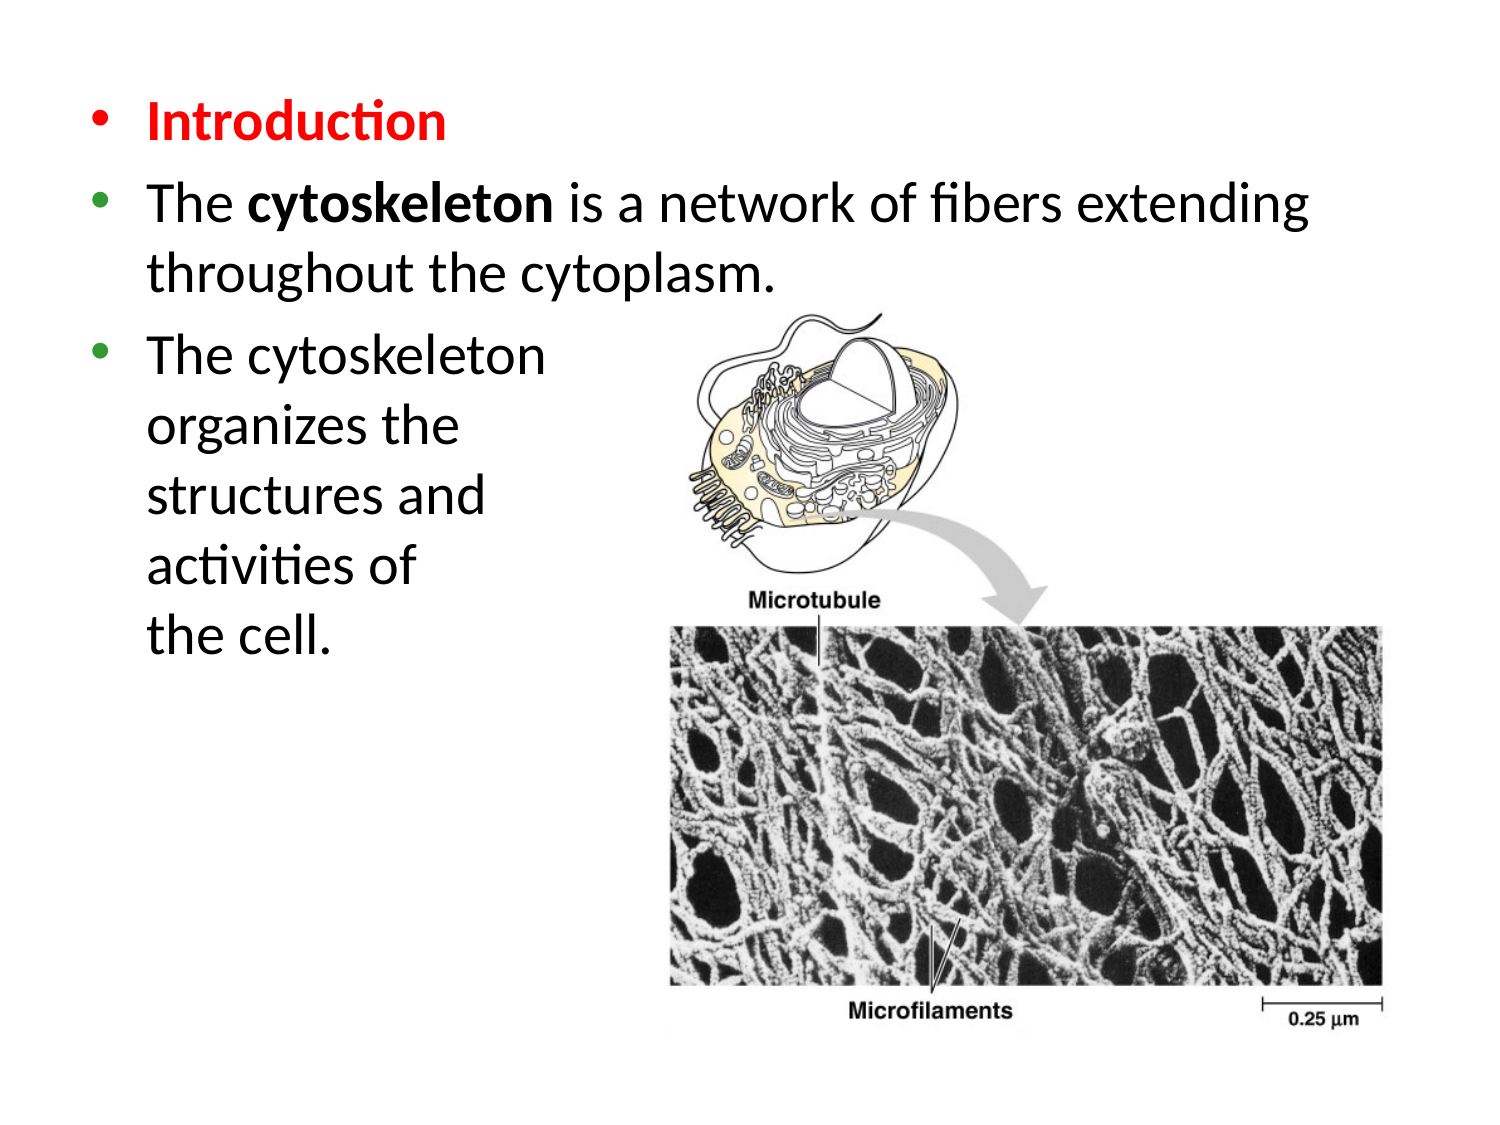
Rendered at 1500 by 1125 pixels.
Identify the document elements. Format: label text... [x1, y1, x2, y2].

list Introduction The cytoskeleton is a network of fibers extending throughout the cytoplasm. The cytoskeleton organizes the structures and activities of the cell. [75, 75, 1425, 1005]
picture [655, 304, 1457, 1036]
